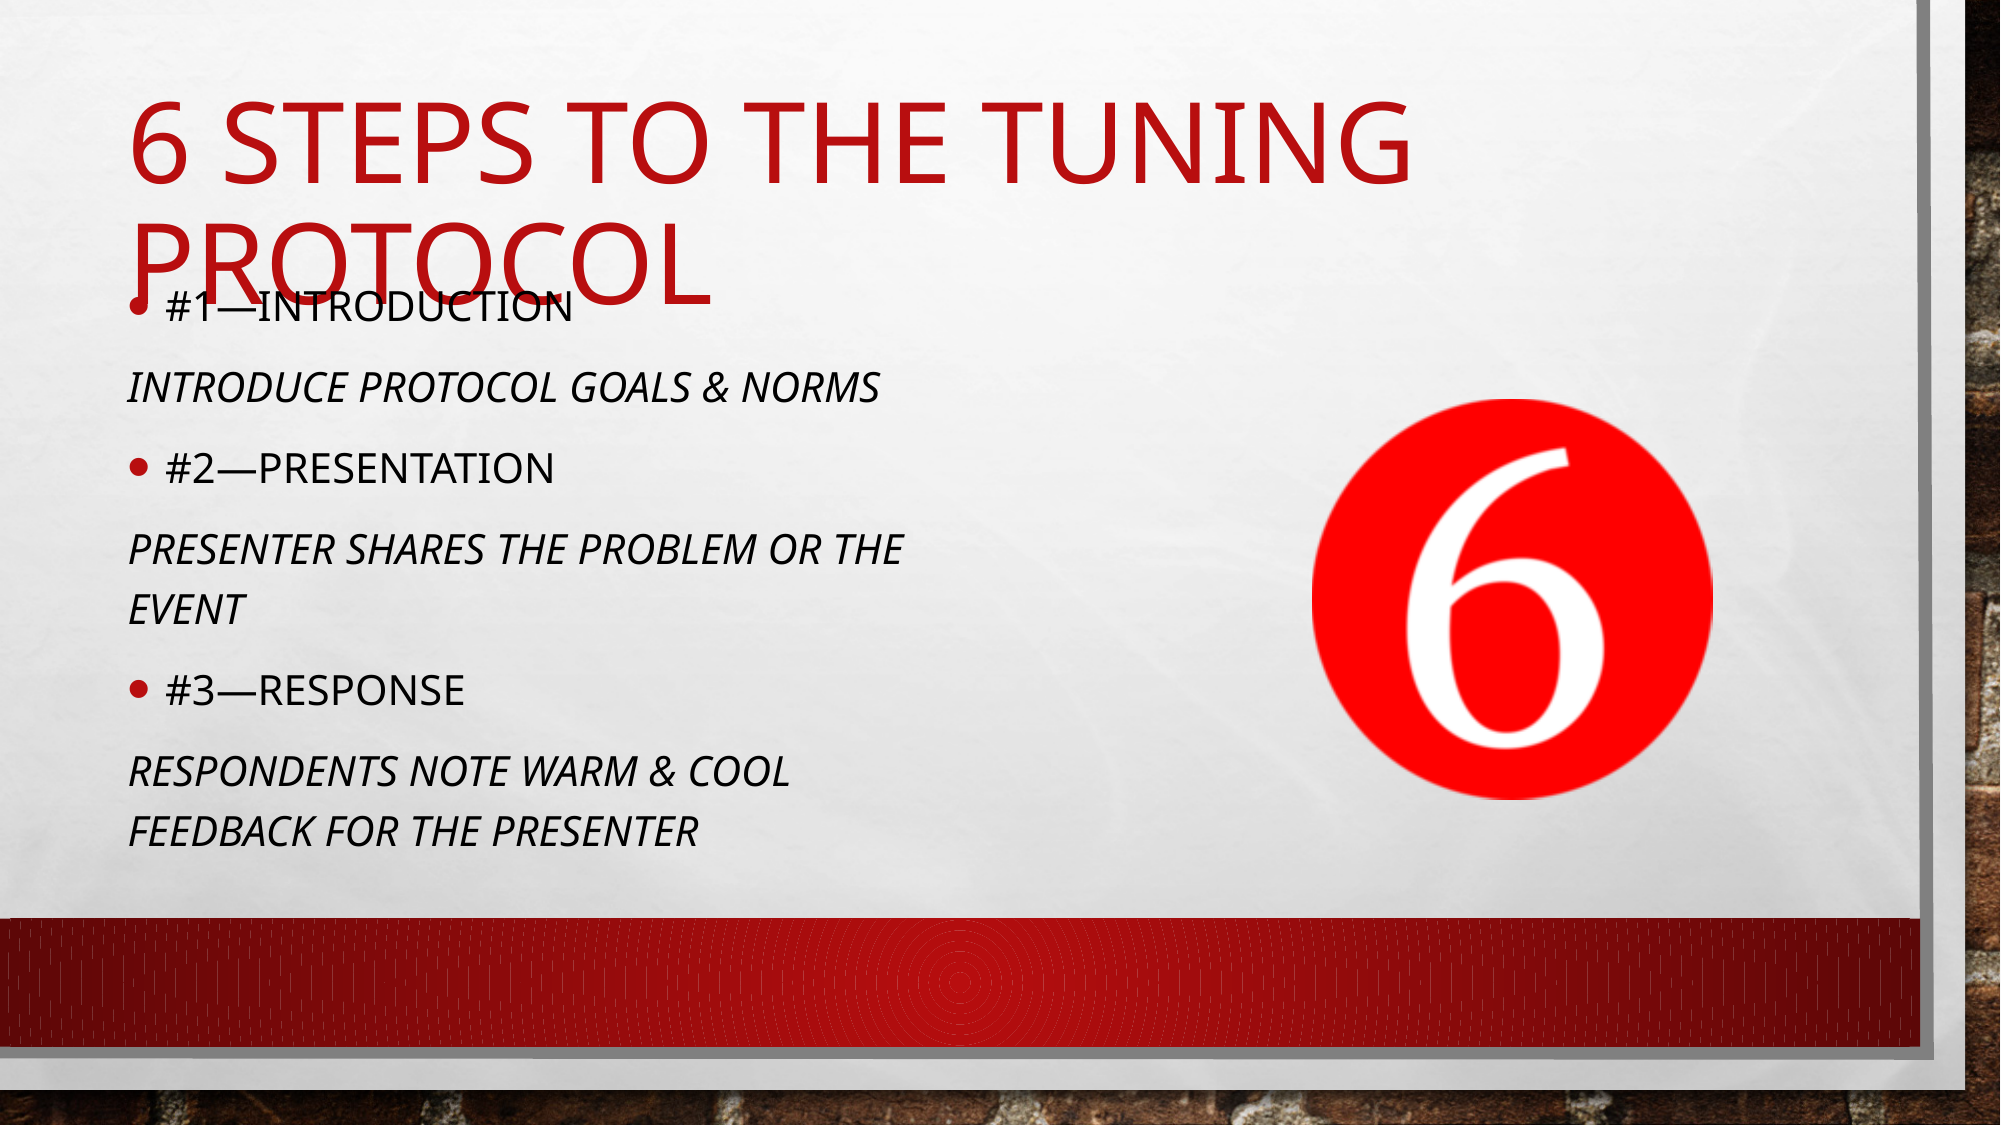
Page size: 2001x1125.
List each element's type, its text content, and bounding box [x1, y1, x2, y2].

list #1—INTRODUCTION Introduce protocol goals & norms #2—PRESENTATION Presenter shares the problem or the event #3—Response Respondents note warm & cool feedback for the presenter [112, 262, 948, 882]
picture [0, 0, 2000, 1125]
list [1312, 399, 1713, 801]
title 6 STEPS TO THE TUNING PROTOCOL [112, 112, 1818, 303]
